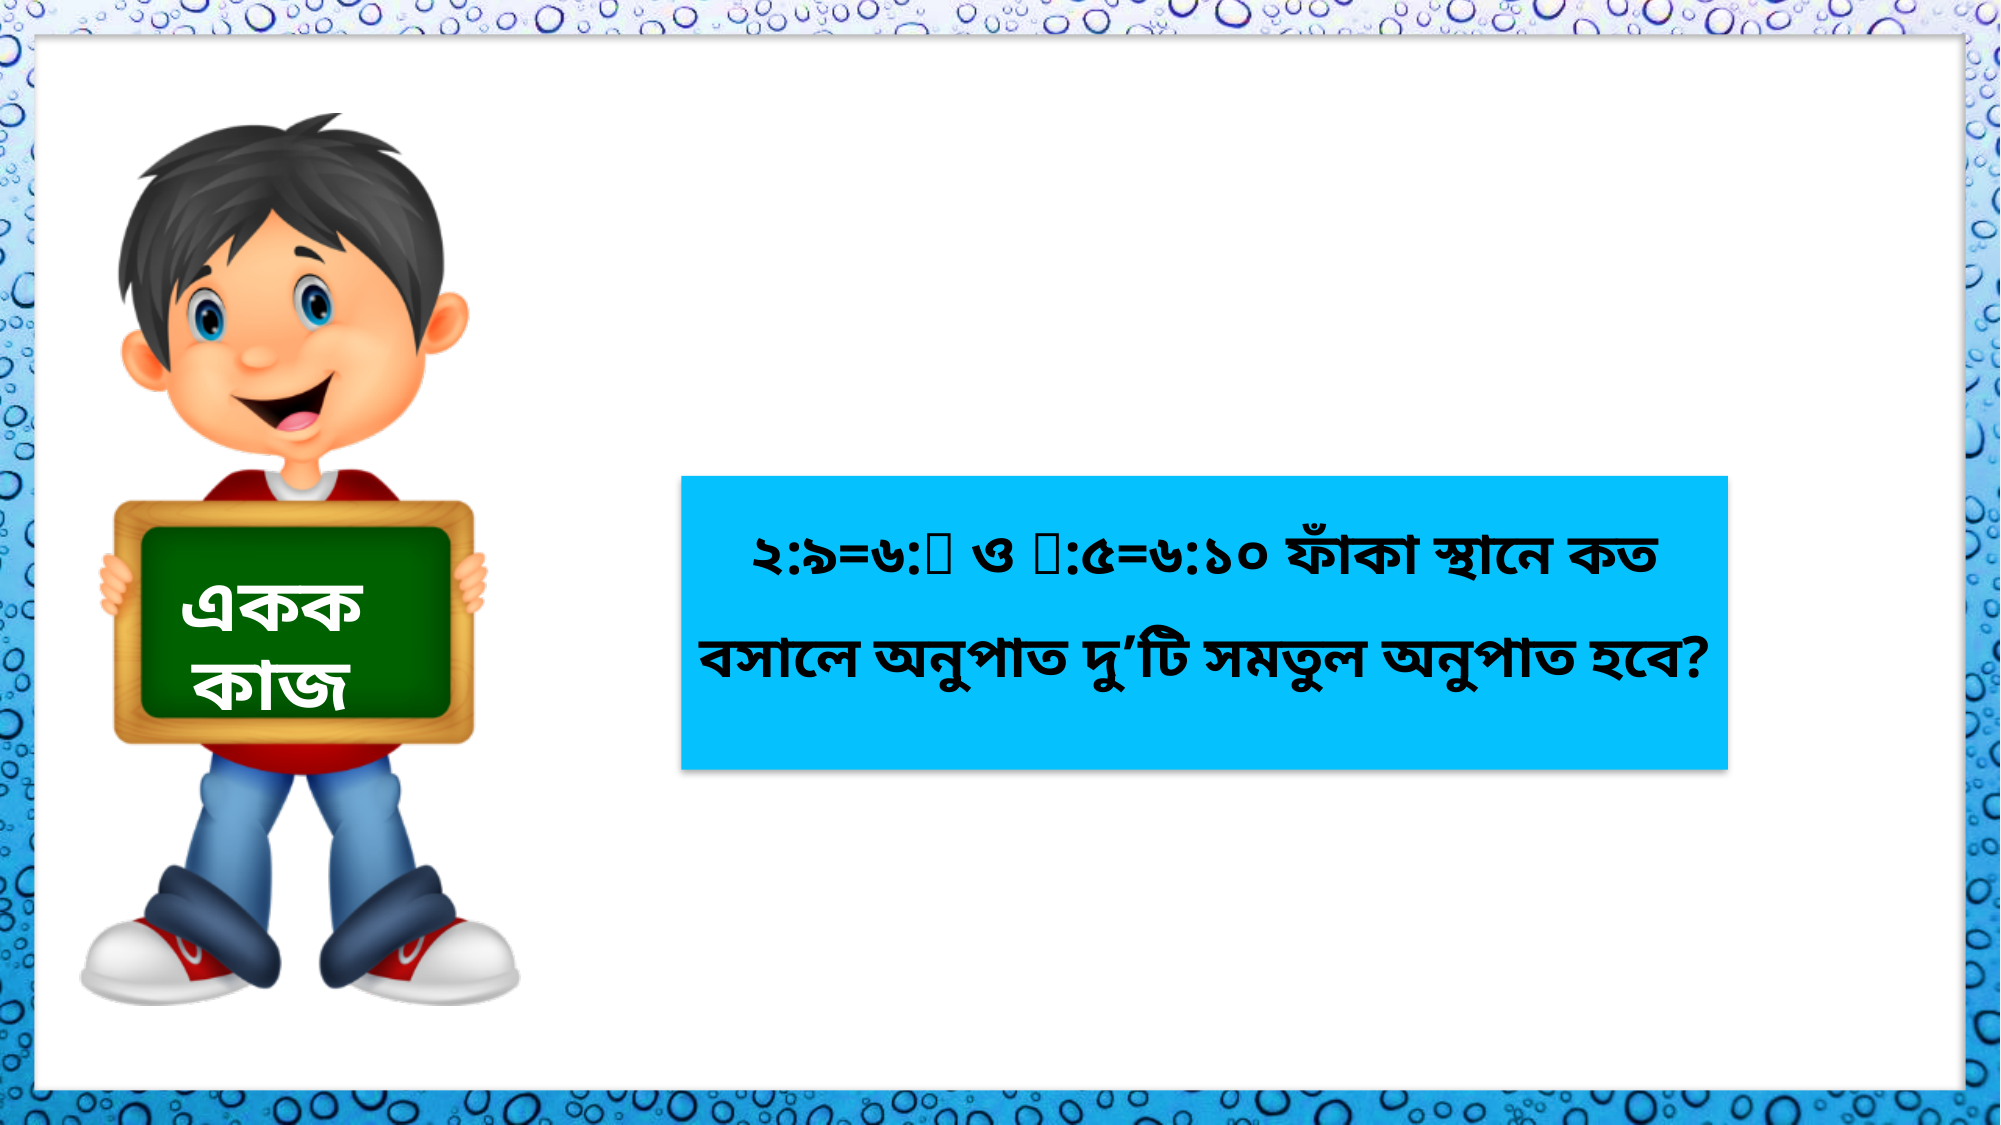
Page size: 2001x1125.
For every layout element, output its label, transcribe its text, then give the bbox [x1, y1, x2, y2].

subtitle ২:৯=৬: ও :৫=৬:১০ ফাঁকা স্থানে কত বসালে অনুপাত দু’টি সমতুল অনুপাত হবে? [681, 475, 1728, 770]
picture [0, 0, 2000, 1125]
picture [1412, 1112, 1421, 1120]
